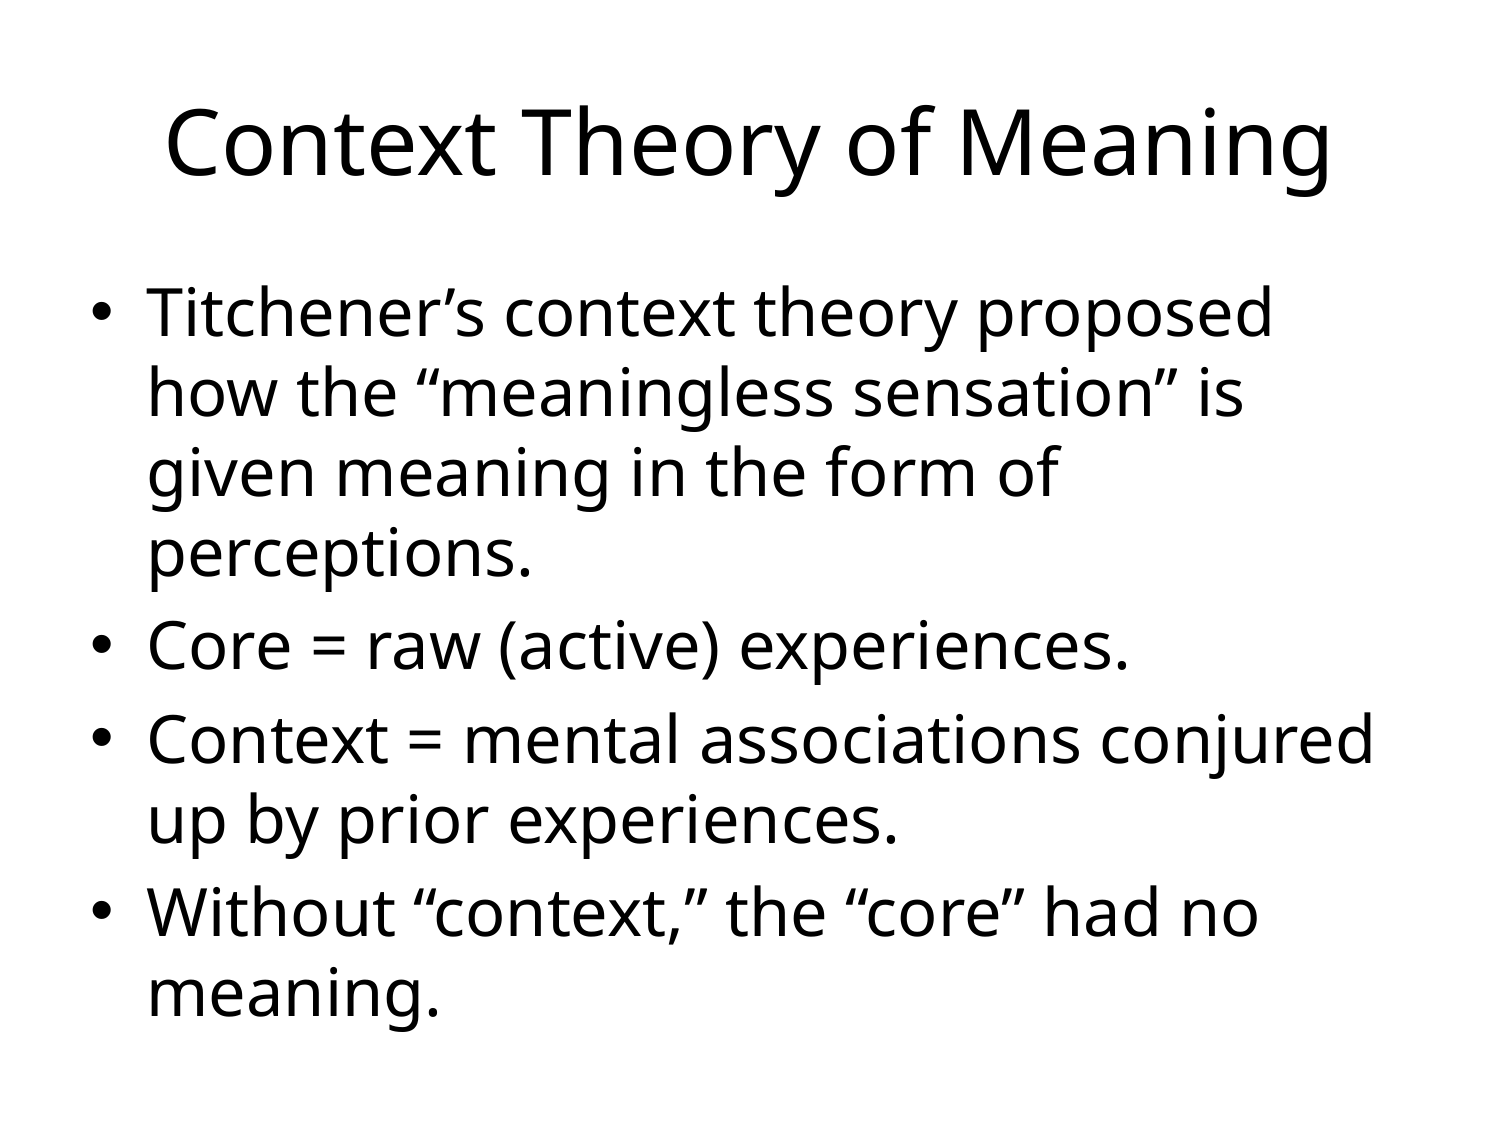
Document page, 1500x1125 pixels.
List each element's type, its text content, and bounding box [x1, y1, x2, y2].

title Context Theory of Meaning [75, 45, 1425, 233]
list Titchener’s context theory proposed how the “meaningless sensation” is given meaning in the form of perceptions. Core = raw (active) experiences. Context = mental associations conjured up by prior experiences. Without “context,” the “core” had no meaning. [75, 262, 1425, 1005]
